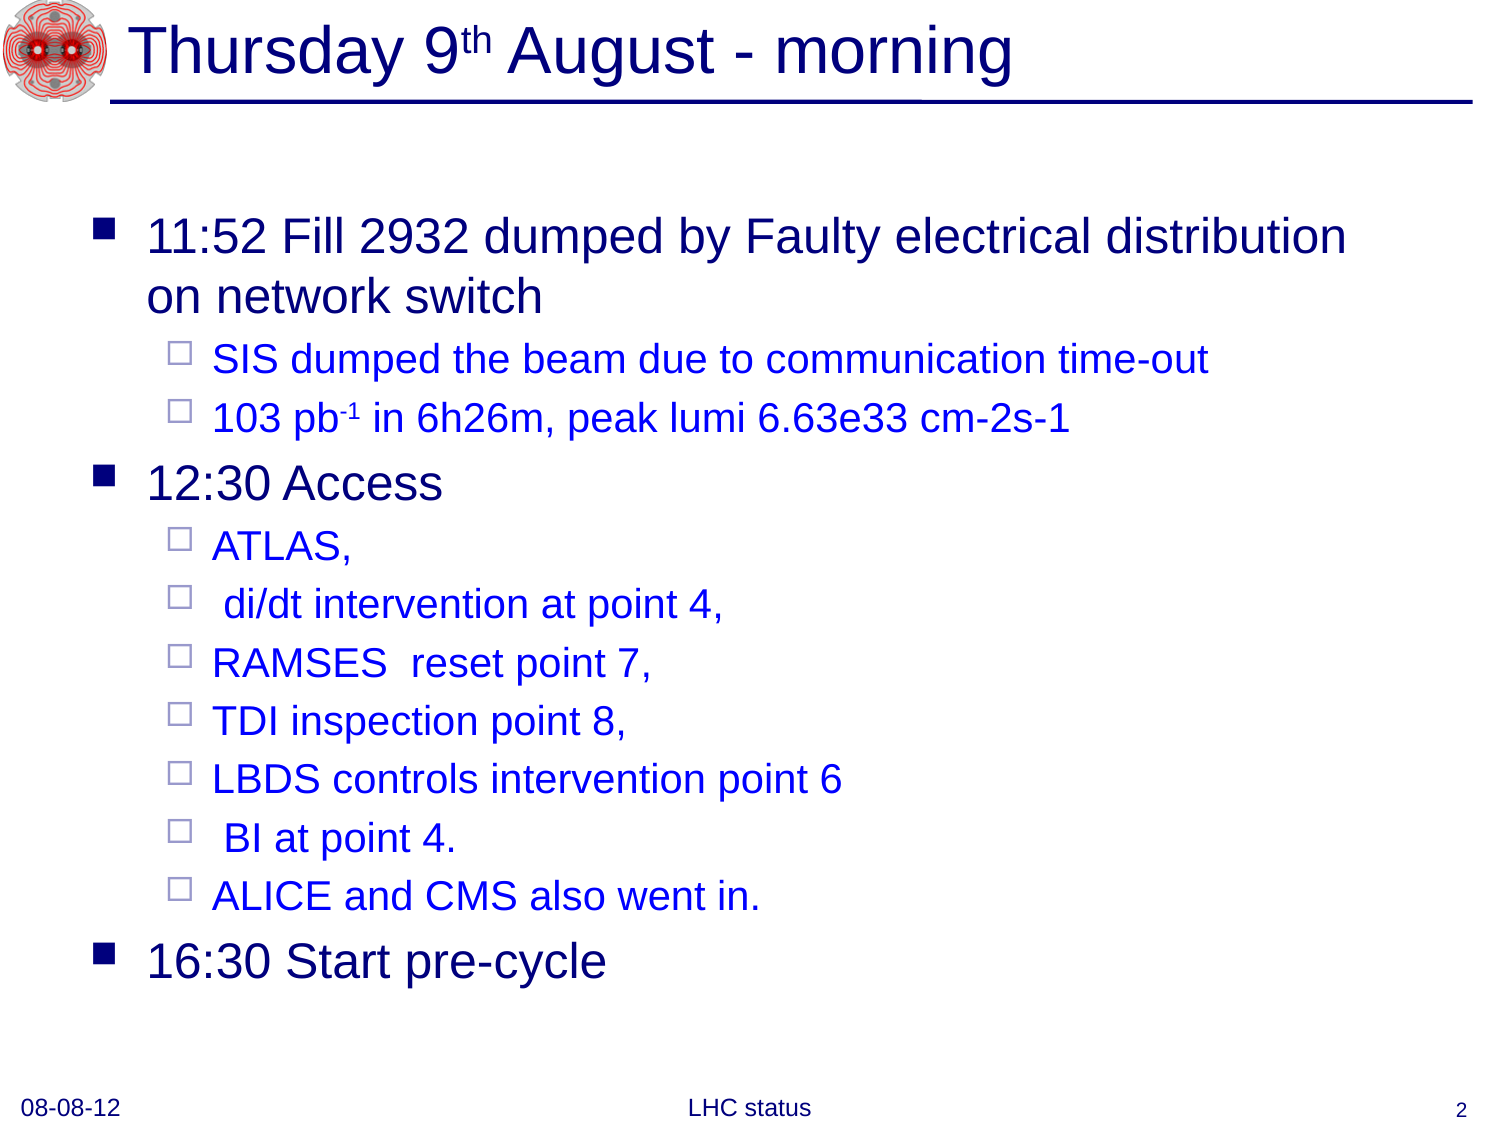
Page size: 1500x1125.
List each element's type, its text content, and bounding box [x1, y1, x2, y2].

footer LHC status [512, 1087, 988, 1125]
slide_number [5, 1085, 356, 1125]
picture [0, 0, 108, 103]
title Thursday 9th August - morning [111, 3, 1463, 91]
slide_number 2 [1131, 1087, 1483, 1125]
list 11:52 Fill 2932 dumped by Faulty electrical distribution on network switch SIS dumped the beam due to communication time-out 103 pb-1 in 6h26m, peak lumi 6.63e33 cm-2s-1 12:30 Access ATLAS, di/dt intervention at point 4, RAMSES reset point 7, TDI inspection point 8, LBDS controls intervention point 6 BI at point 4. ALICE and CMS also went in. 16:30 Start pre-cycle [74, 196, 1426, 1036]
